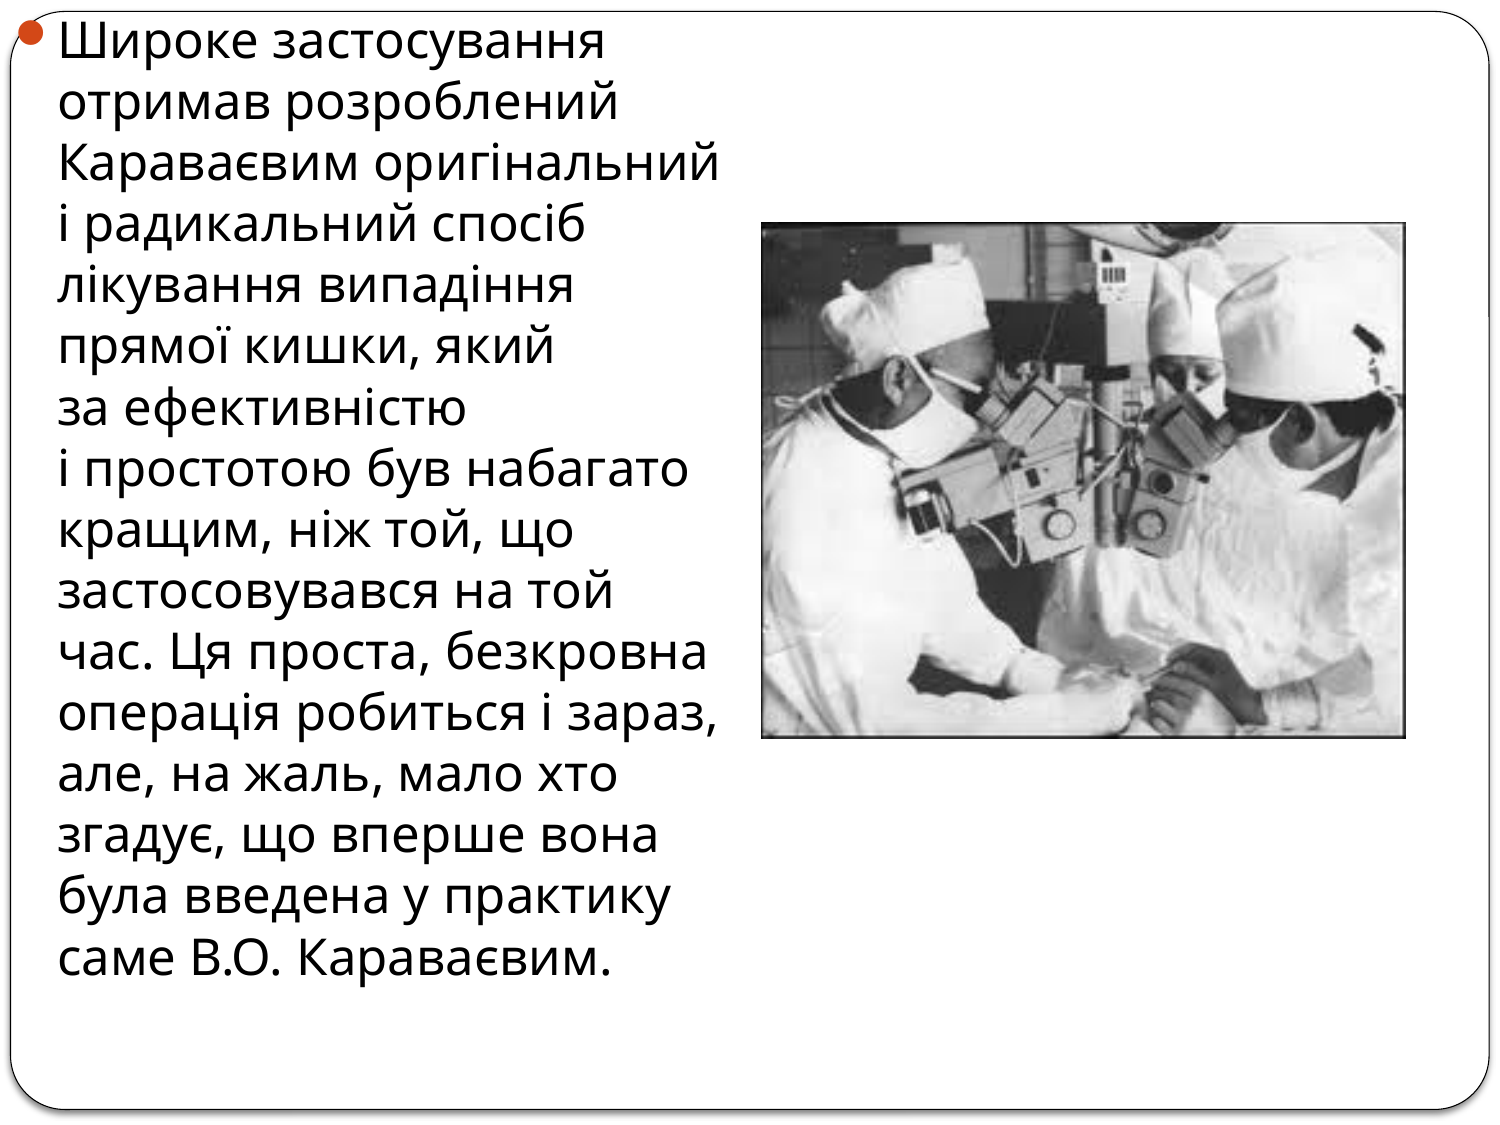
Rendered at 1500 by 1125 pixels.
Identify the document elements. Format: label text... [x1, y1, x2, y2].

picture [761, 222, 1406, 739]
list Широке застосування отримав розроблений Караваєвим оригінальний і радикальний спосіб лікування випадіння прямої кишки, який за ефективністю і простотою був набагато кращим, ніж той, що застосовувався на той час. Ця проста, безкровна операція робиться і зараз, але, на жаль, мало хто згадує, що вперше вона була введена у практику саме В.О. Караваєвим. [0, 0, 739, 1125]
